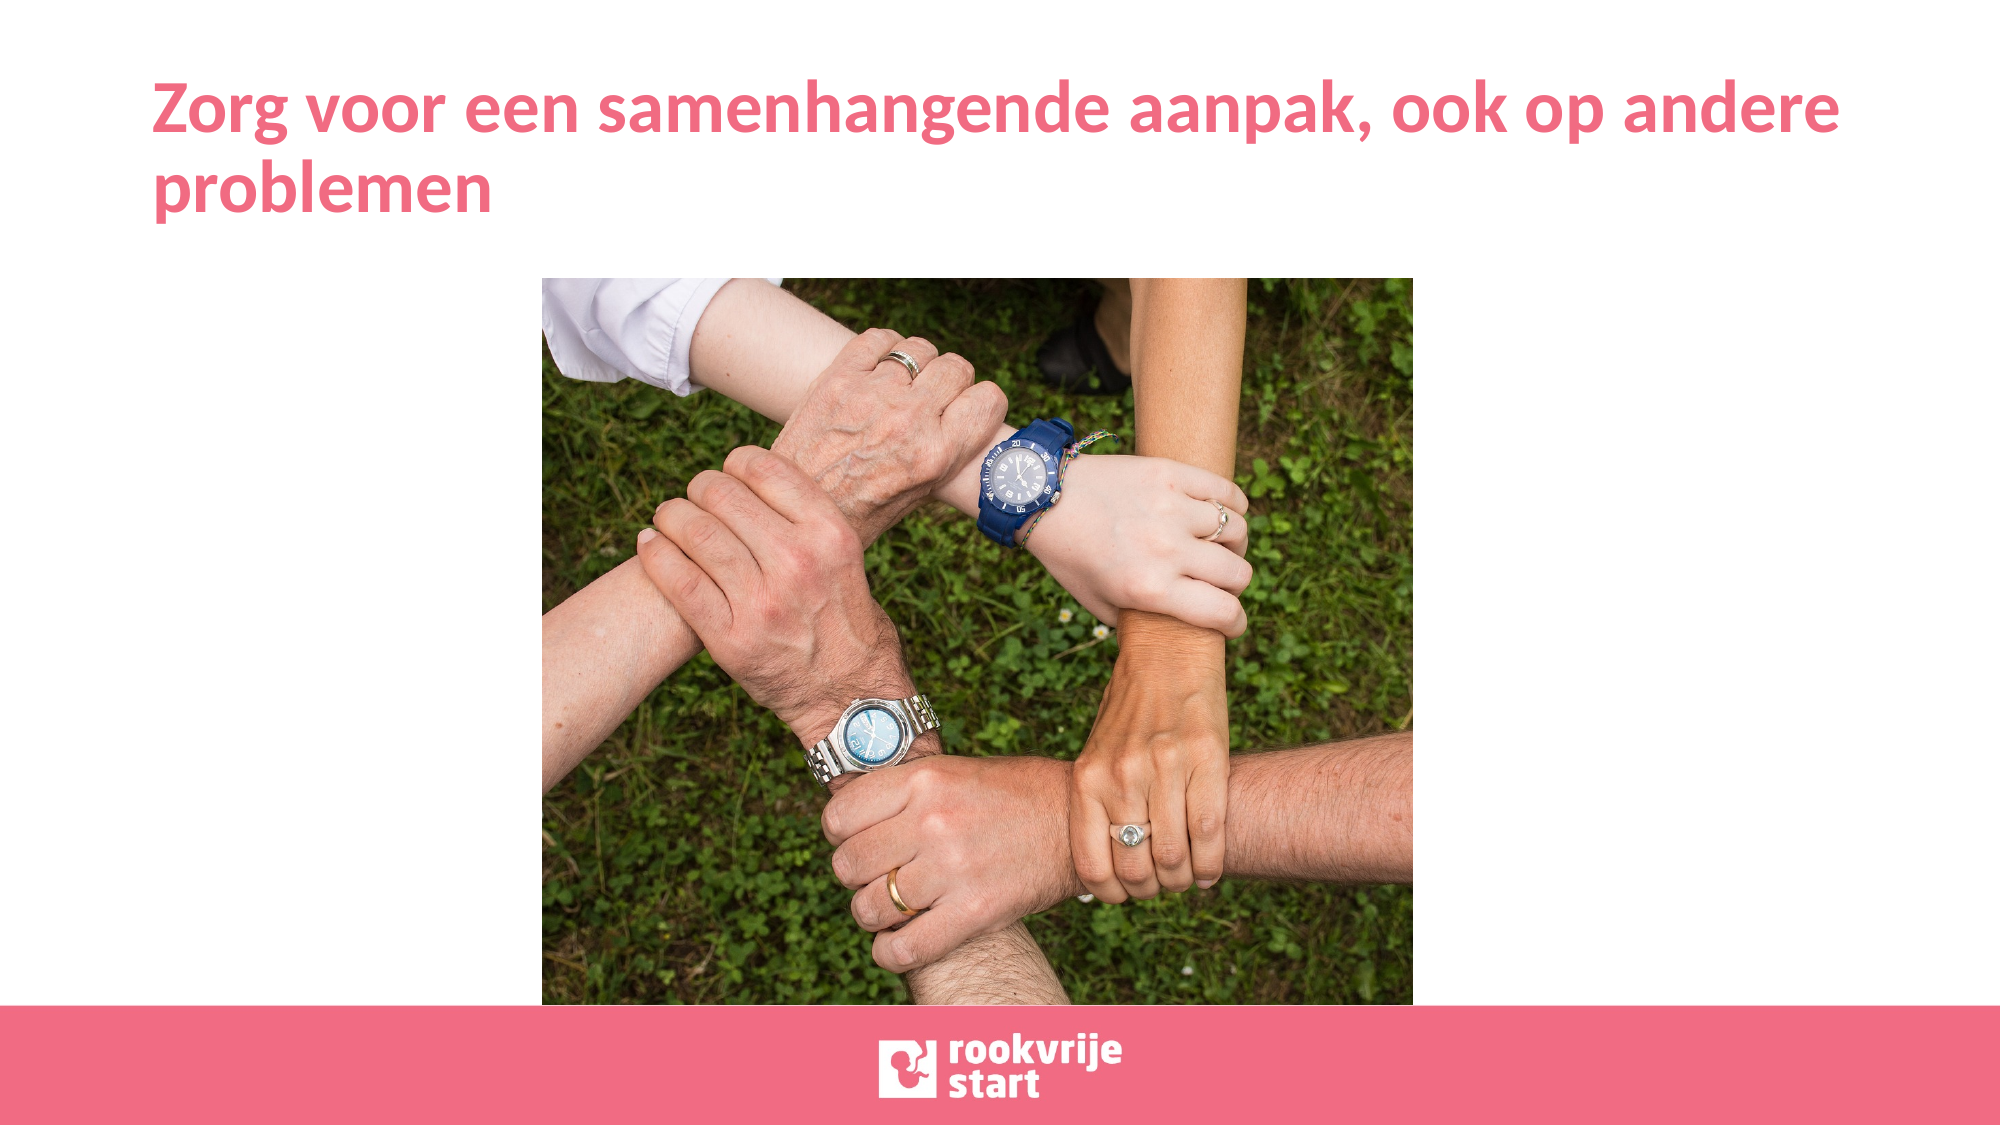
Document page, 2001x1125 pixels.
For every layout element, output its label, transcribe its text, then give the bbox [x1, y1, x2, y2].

picture [0, 0, 2000, 1125]
title Zorg voor een samenhangende aanpak, ook op andere problemen [137, 59, 1863, 278]
